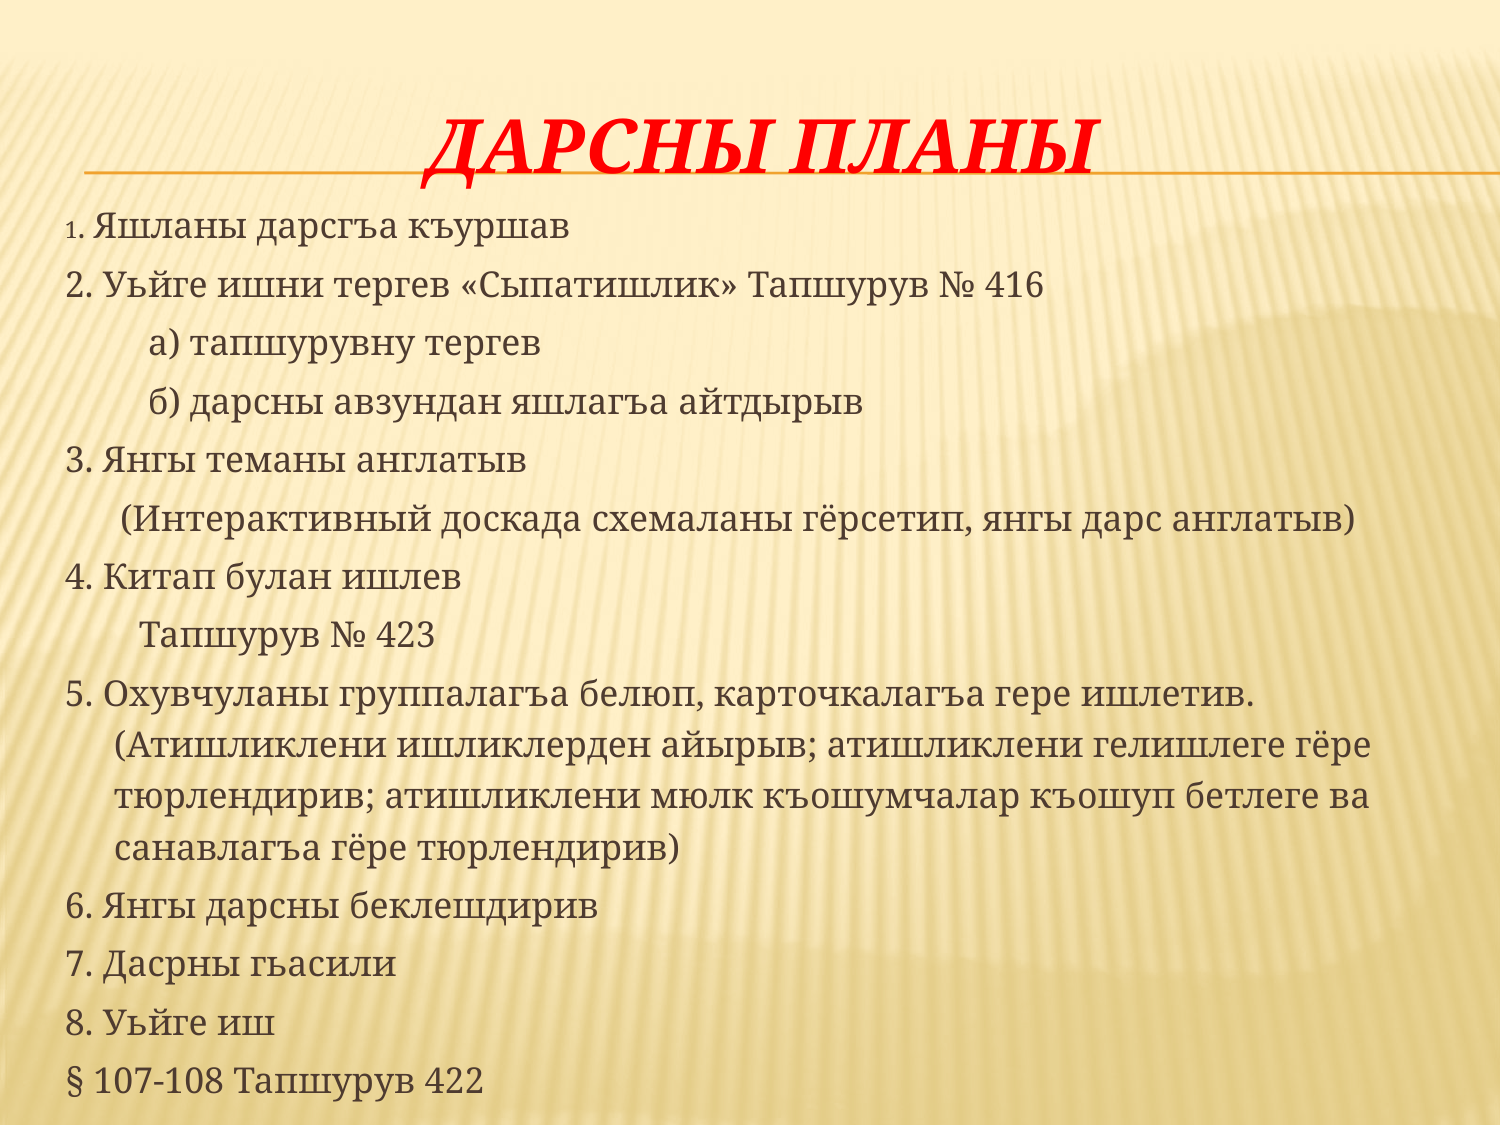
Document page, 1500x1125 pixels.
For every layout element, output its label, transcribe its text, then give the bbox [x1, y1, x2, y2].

title Дарсны планы [50, 75, 1475, 187]
list 1. Яшланы дарсгъа къуршав 2. Уьйге ишни тергев «Сыпатишлик» Тапшурув № 416 а) тапшурувну тергев б) дарсны авзундан яшлагъа айтдырыв 3. Янгы теманы англатыв (Интерактивный доскада схемаланы гёрсетип, янгы дарс англатыв) 4. Китап булан ишлев Тапшурув № 423 5. Охувчуланы группалагъа белюп, карточкалагъа гере ишлетив. (Атишликлени ишликлерден айырыв; атишликлени гелишлеге гёре тюрлендирив; атишликлени мюлк къошумчалар къошуп бетлеге ва санавлагъа гёре тюрлендирив) 6. Янгы дарсны беклешдирив 7. Дасрны гьасили 8. Уьйге иш § 107-108 Тапшурув 422 [50, 187, 1475, 1125]
